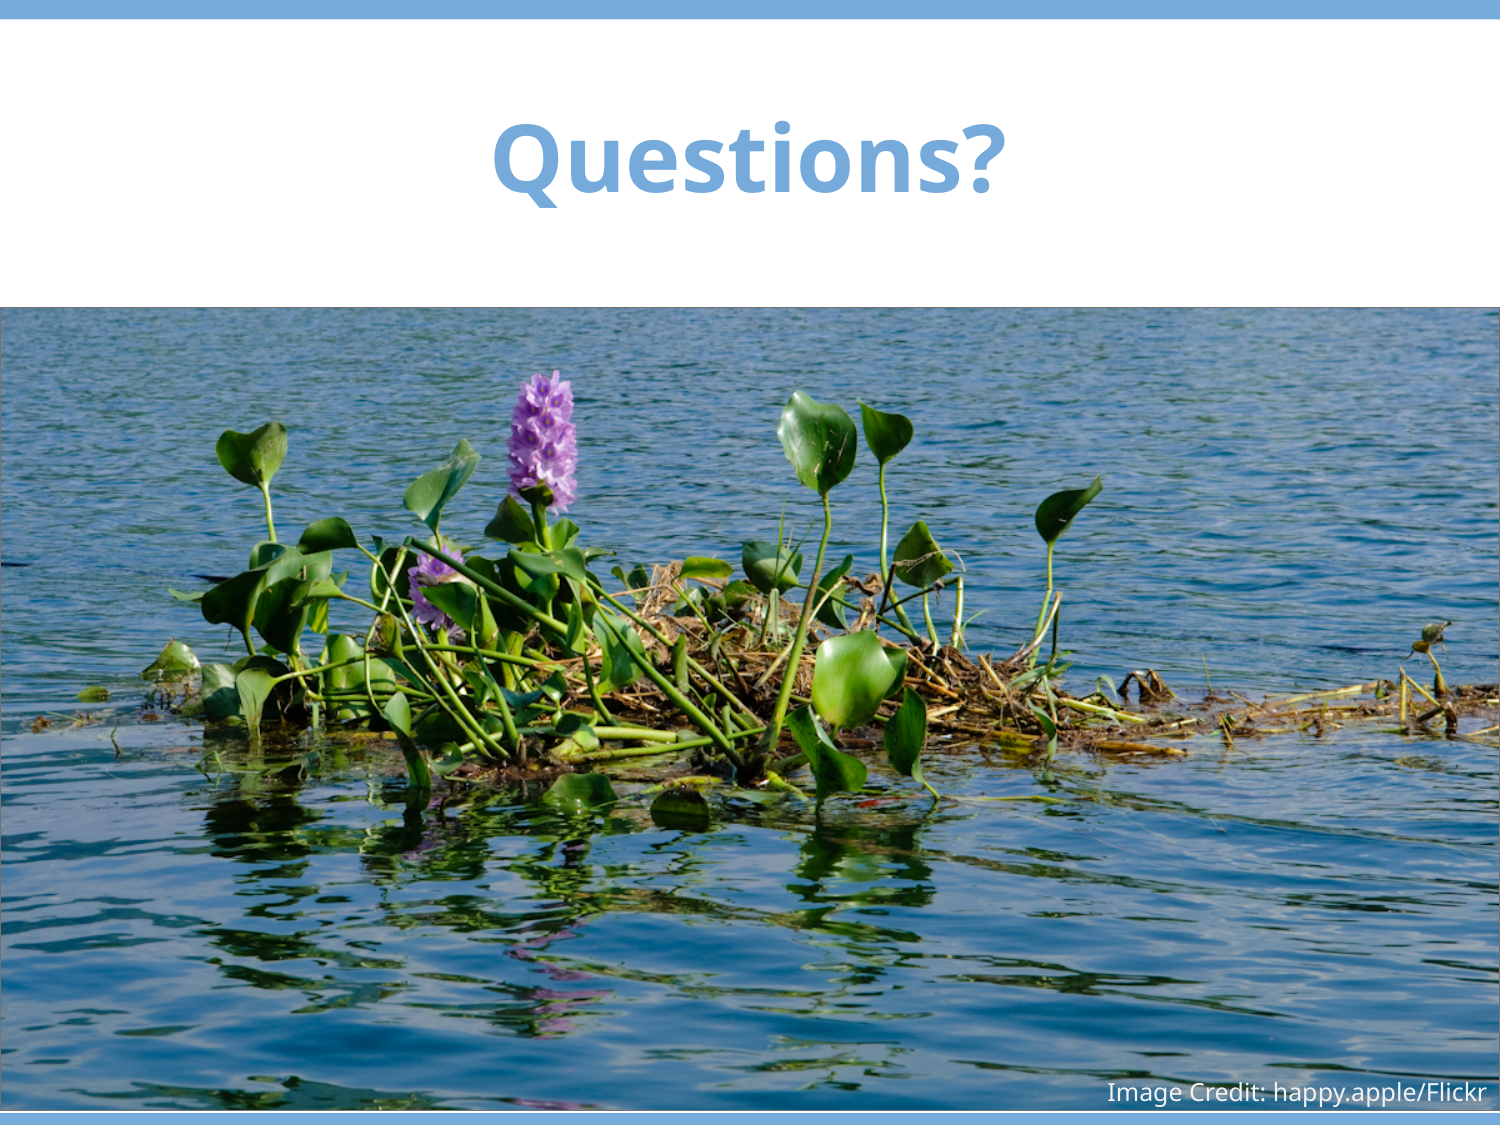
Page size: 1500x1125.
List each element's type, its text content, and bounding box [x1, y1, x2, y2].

list Image Credit: happy.apple/Flickr [1064, 1111, 1500, 1118]
list Questions? [236, 104, 1261, 238]
picture [0, 307, 1500, 1111]
